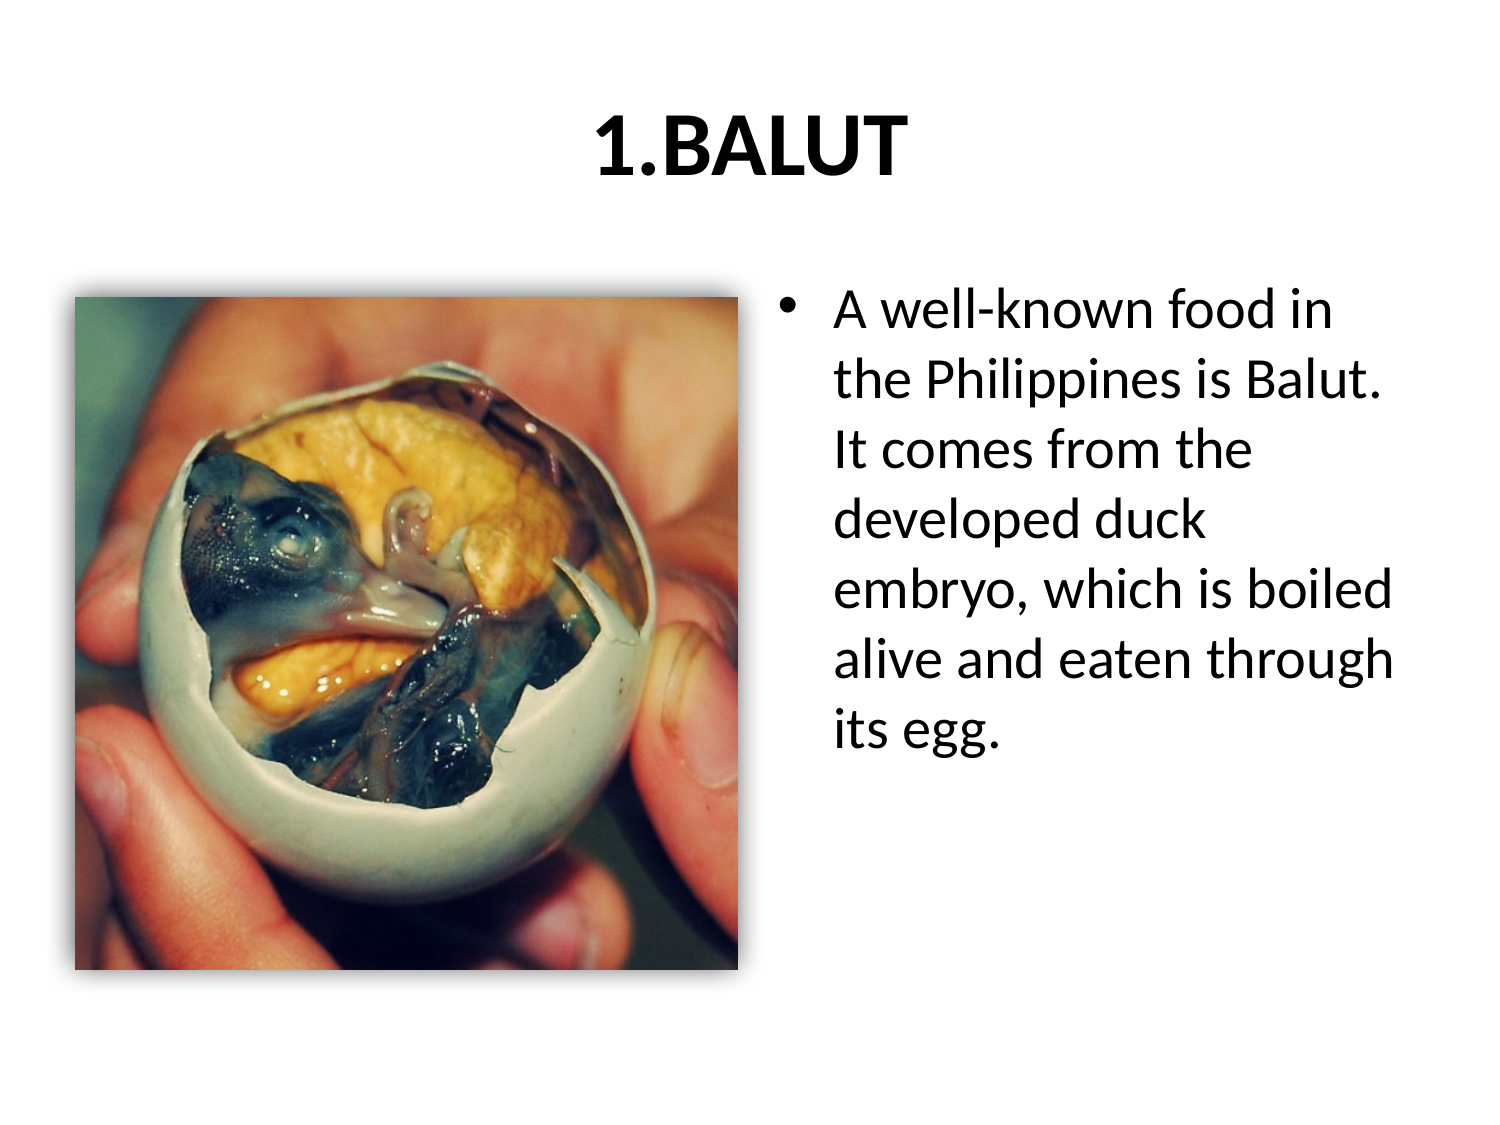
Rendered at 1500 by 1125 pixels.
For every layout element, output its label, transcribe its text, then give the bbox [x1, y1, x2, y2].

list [74, 297, 738, 970]
list A well-known food in the Philippines is Balut. It comes from the developed duck embryo, which is boiled alive and eaten through its egg. [762, 262, 1425, 1005]
title 1.BALUT [75, 45, 1425, 233]
